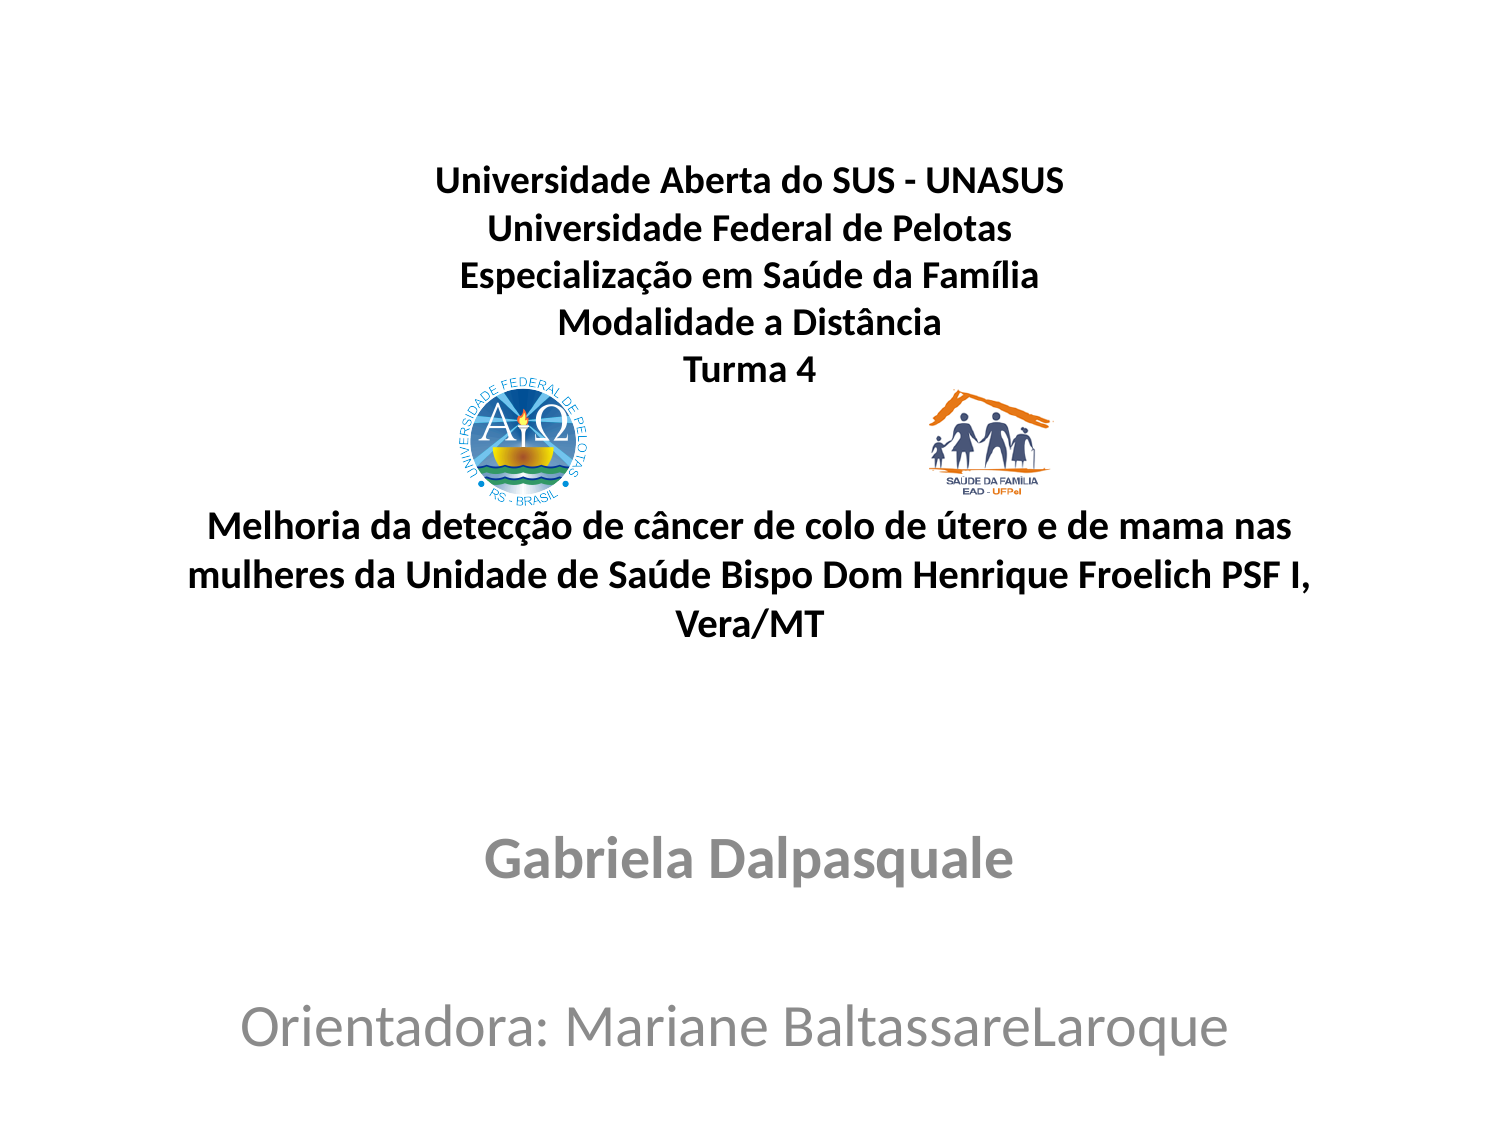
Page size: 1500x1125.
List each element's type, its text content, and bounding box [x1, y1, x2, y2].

title Universidade Aberta do SUS - UNASUS Universidade Federal de Pelotas Especialização em Saúde da Família Modalidade a Distância Turma 4 Melhoria da detecção de câncer de colo de útero e de mama nas mulheres da Unidade de Saúde Bispo Dom Henrique Froelich PSF I, Vera/MT [112, 66, 1388, 811]
picture [922, 385, 1056, 500]
subtitle Gabriela Dalpasquale Orientadora: Mariane BaltassareLaroque [225, 810, 1275, 1071]
picture [458, 376, 587, 506]
